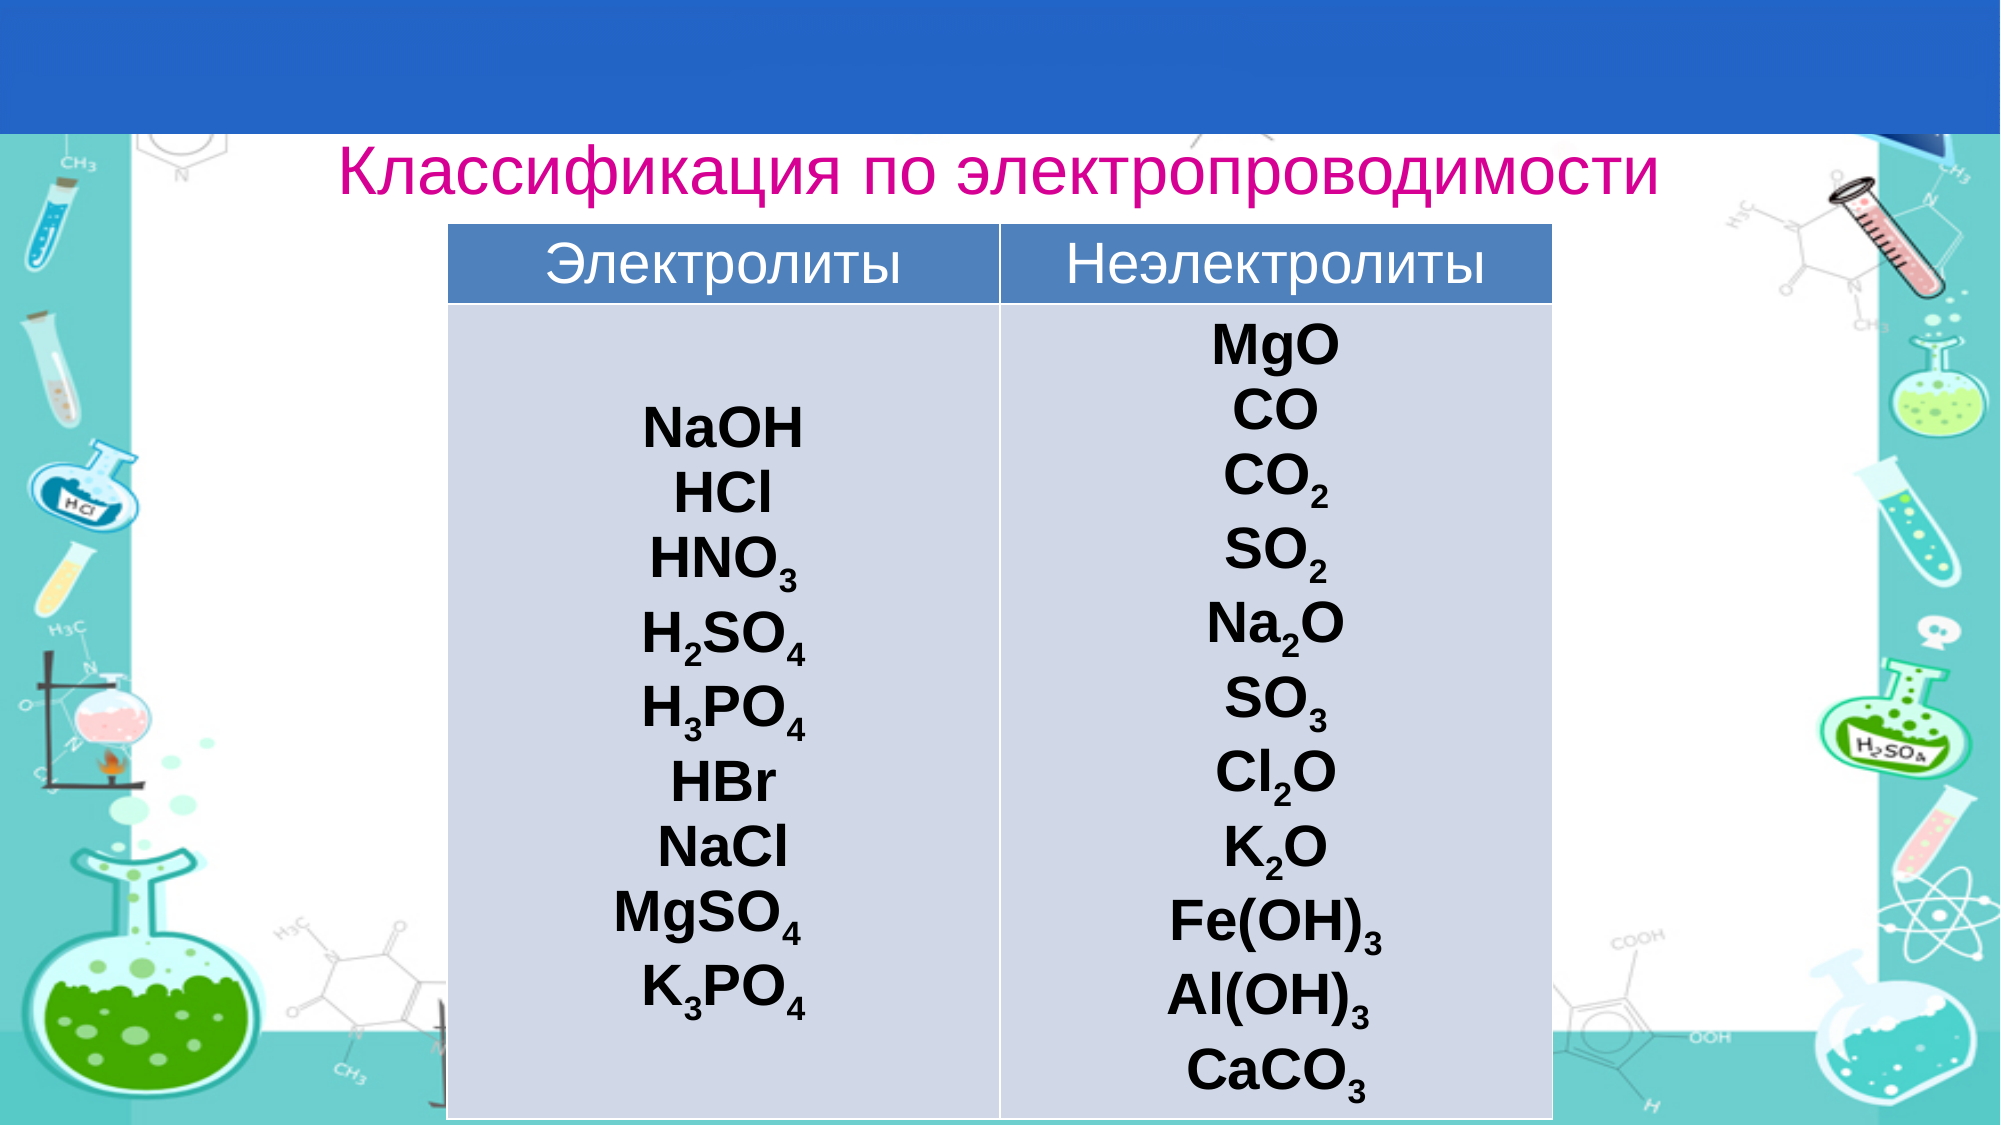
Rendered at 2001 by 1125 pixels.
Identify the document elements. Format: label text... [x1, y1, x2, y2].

table_cell NaOH HCl HNO3 H2SO4 H3PO4 HBr NaCl MgSO4 K3PO4 [448, 305, 999, 1118]
table_cell MgO CO CO2 SO2 Na2O SO3 Cl2O K2O Fe(OH)3 Al(OH)3 CaCO3 [1001, 305, 1552, 1118]
table_header Электролиты [448, 224, 999, 303]
table_header Неэлектролиты [1001, 224, 1552, 303]
picture [0, 0, 2001, 1125]
title Классификация по электропроводимости [132, 146, 1868, 201]
